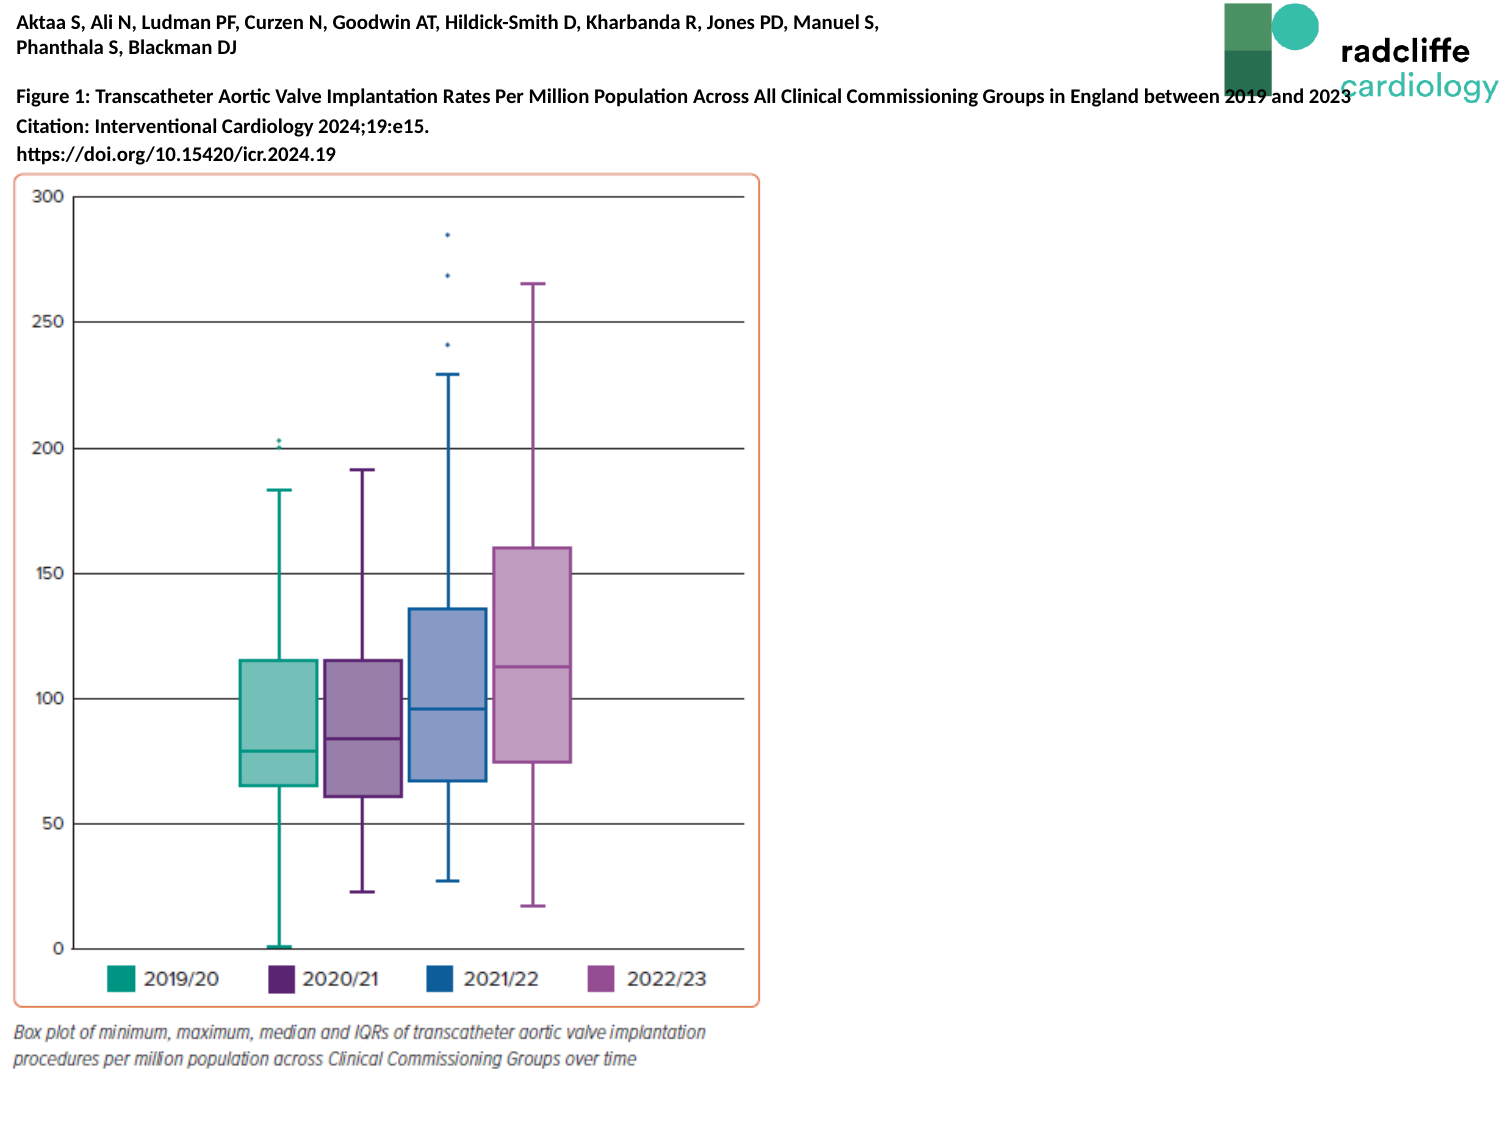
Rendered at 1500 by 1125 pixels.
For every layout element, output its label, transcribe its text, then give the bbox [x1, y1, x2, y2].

text_box Figure 1: Transcatheter Aortic Valve Implantation Rates Per Million Population Across All Clinical Commissioning Groups in England between 2019 and 2023 [1, 75, 1224, 104]
text_box Citation: Interventional Cardiology 2024;19:e15. [1, 104, 1500, 132]
picture [1, 162, 768, 1083]
text_box Aktaa S, Ali N, Ludman PF, Curzen N, Goodwin AT, Hildick-Smith D, Kharbanda R, Jones PD, Manuel S, Phanthala S, Blackman DJ [1, 1, 939, 67]
text_box https://doi.org/10.15420/icr.2024.19 [1, 132, 1500, 173]
picture [1224, 1, 1499, 104]
